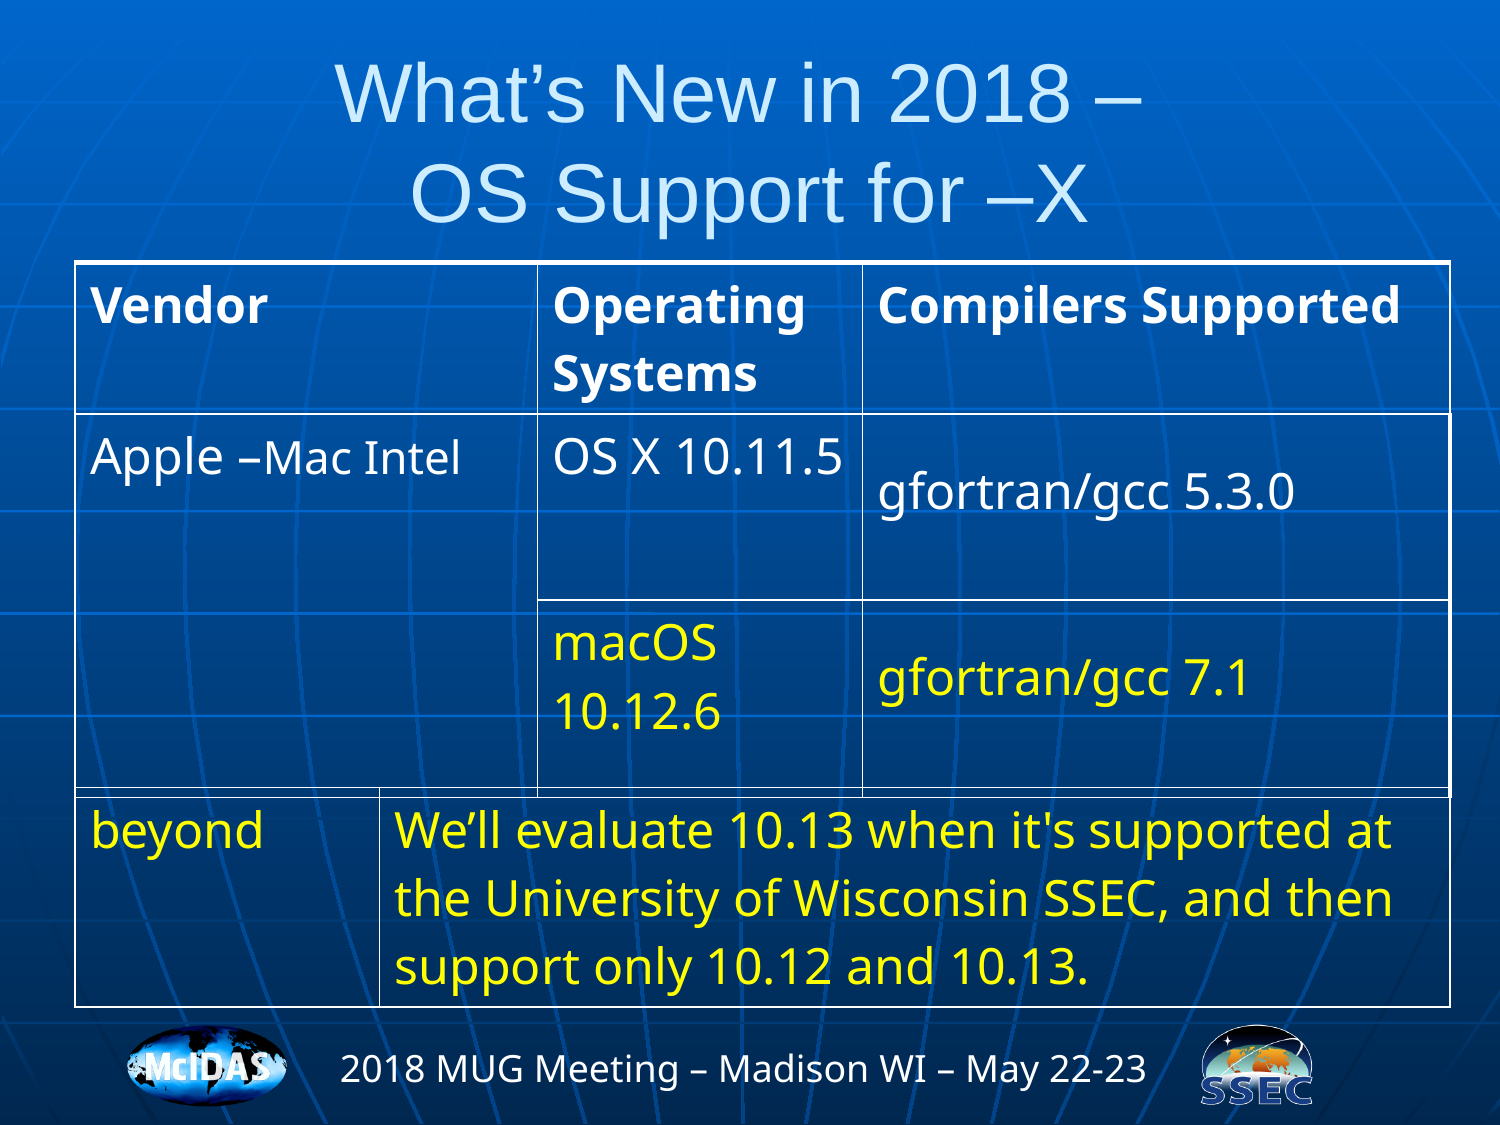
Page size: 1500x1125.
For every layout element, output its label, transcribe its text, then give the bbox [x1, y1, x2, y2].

table_cell gfortran/gcc 5.3.0 [863, 415, 1448, 599]
table_header beyond [76, 788, 379, 1006]
table_cell Apple –Mac Intel [76, 415, 537, 787]
title What’s New in 2018 – OS Support for –X [75, 45, 1425, 233]
picture [125, 1024, 288, 1107]
table_cell gfortran/gcc 7.1 [863, 601, 1448, 787]
table_header We’ll evaluate 10.13 when it's supported at the University of Wisconsin SSEC, and then support only 10.12 and 10.13. [380, 788, 1449, 1006]
table_cell macOS 10.12.6 [538, 601, 862, 787]
table_header Operating Systems [538, 265, 862, 413]
table_cell OS X 10.11.5 [538, 415, 862, 599]
table_header Compilers Supported [863, 265, 1449, 413]
table_header Vendor [76, 265, 537, 413]
picture [1200, 1024, 1313, 1105]
